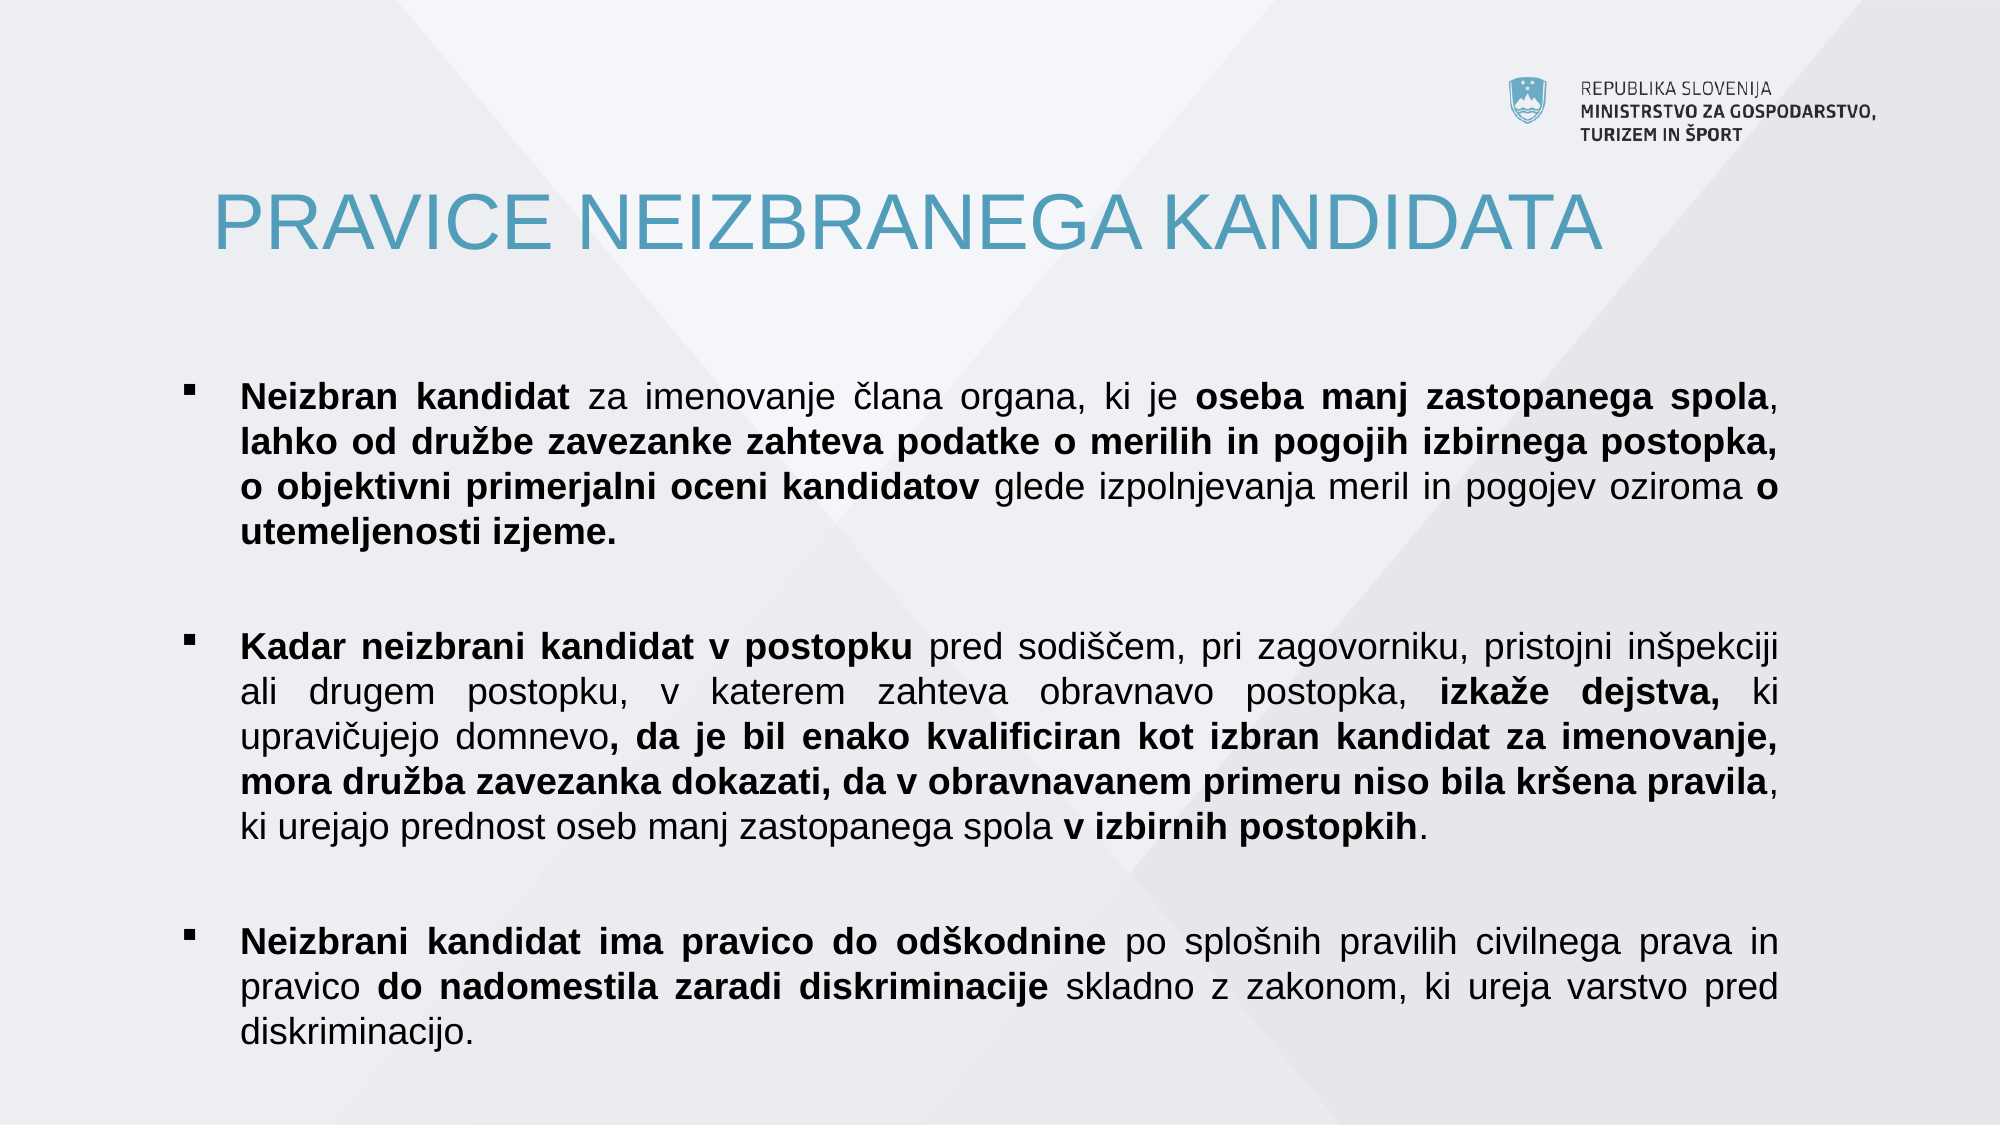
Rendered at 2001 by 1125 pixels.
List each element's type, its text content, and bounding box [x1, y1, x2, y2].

list Neizbran kandidat za imenovanje člana organa, ki je oseba manj zastopanega spola, lahko od družbe zavezanke zahteva podatke o merilih in pogojih izbirnega postopka, o objektivni primerjalni oceni kandidatov glede izpolnjevanja meril in pogojev oziroma o utemeljenosti izjeme. Kadar neizbrani kandidat v postopku pred sodiščem, pri zagovorniku, pristojni inšpekciji ali drugem postopku, v katerem zahteva obravnavo postopka, izkaže dejstva, ki upravičujejo domnevo, da je bil enako kvalificiran kot izbran kandidat za imenovanje, mora družba zavezanka dokazati, da v obravnavanem primeru niso bila kršena pravila, ki urejajo prednost oseb manj zastopanega spola v izbirnih postopkih. Neizbrani kandidat ima pravico do odškodnine po splošnih pravilih civilnega prava in pravico do nadomestila zaradi diskriminacije skladno z zakonom, ki ureja varstvo pred diskriminacijo. [181, 371, 1780, 1058]
title PRAVICE NEIZBRANEGA KANDIDATA [212, 170, 1636, 266]
